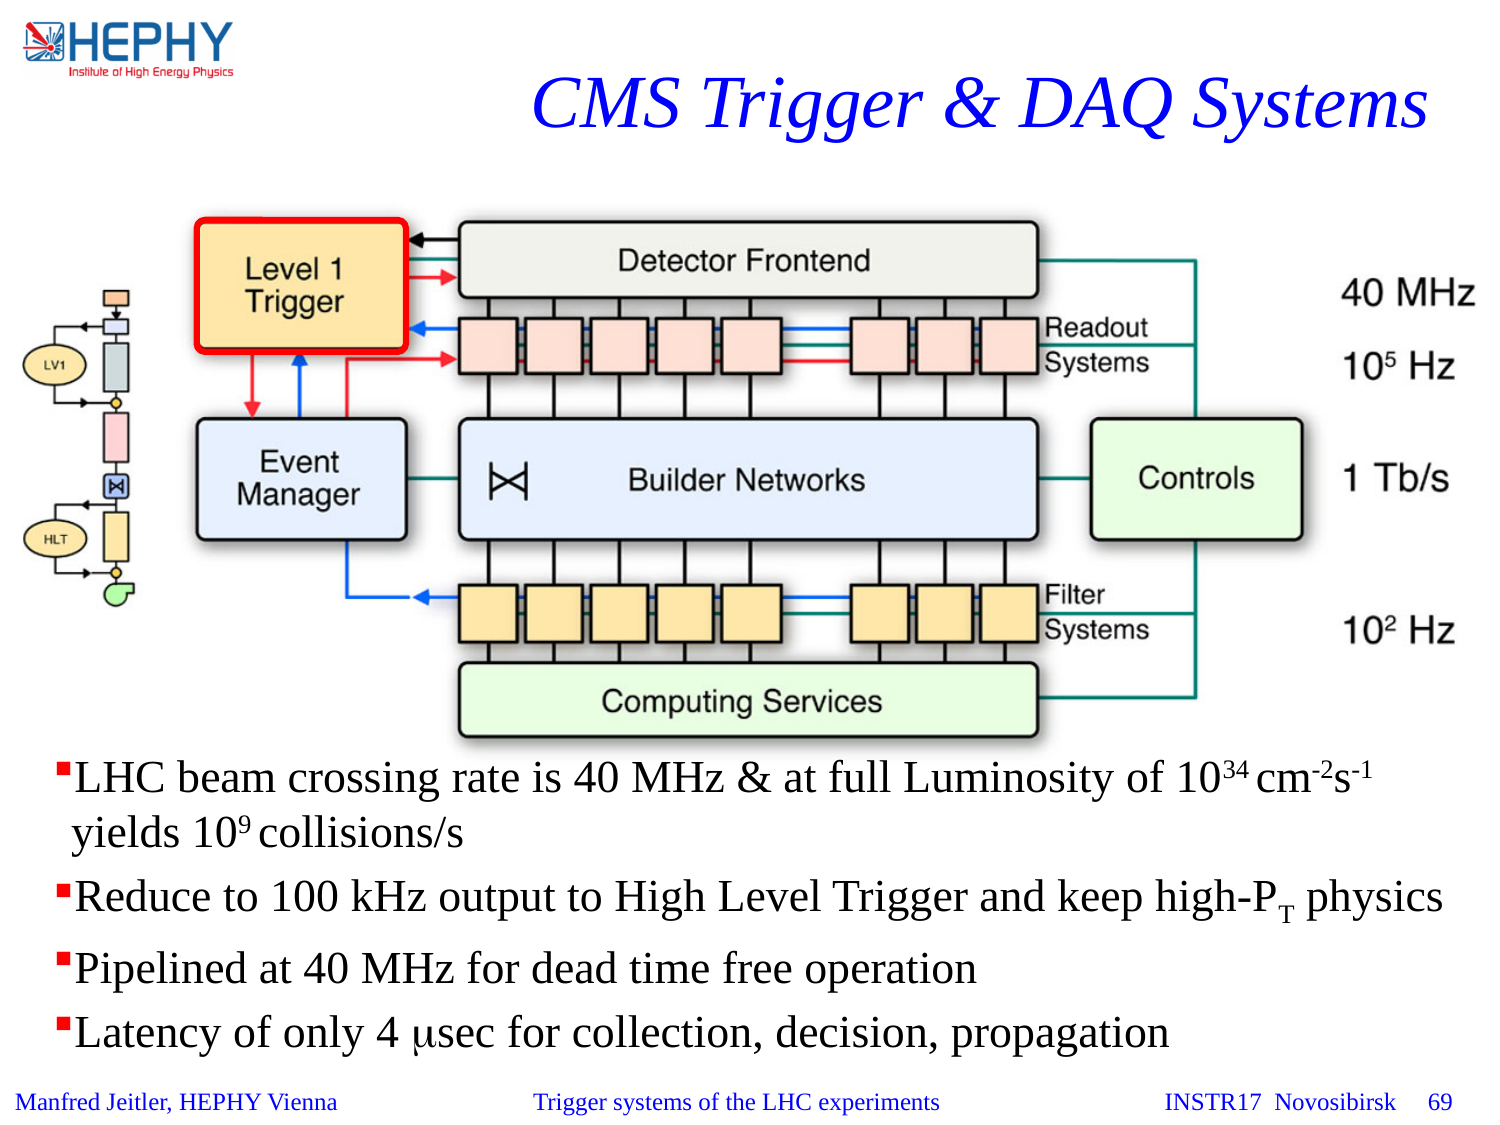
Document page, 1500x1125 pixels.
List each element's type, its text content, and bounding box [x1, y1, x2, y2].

list LHC beam crossing rate is 40 MHz & at full Luminosity of 1034 cm-2s-1 yields 109 collisions/s Reduce to 100 kHz output to High Level Trigger and keep high-PT physics Pipelined at 40 MHz for dead time free operation Latency of only 4 msec for collection, decision, propagation [0, 739, 1474, 1079]
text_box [22, 199, 1477, 768]
picture [22, 20, 234, 79]
title CMS Trigger & DAQ Systems [420, 41, 1446, 150]
